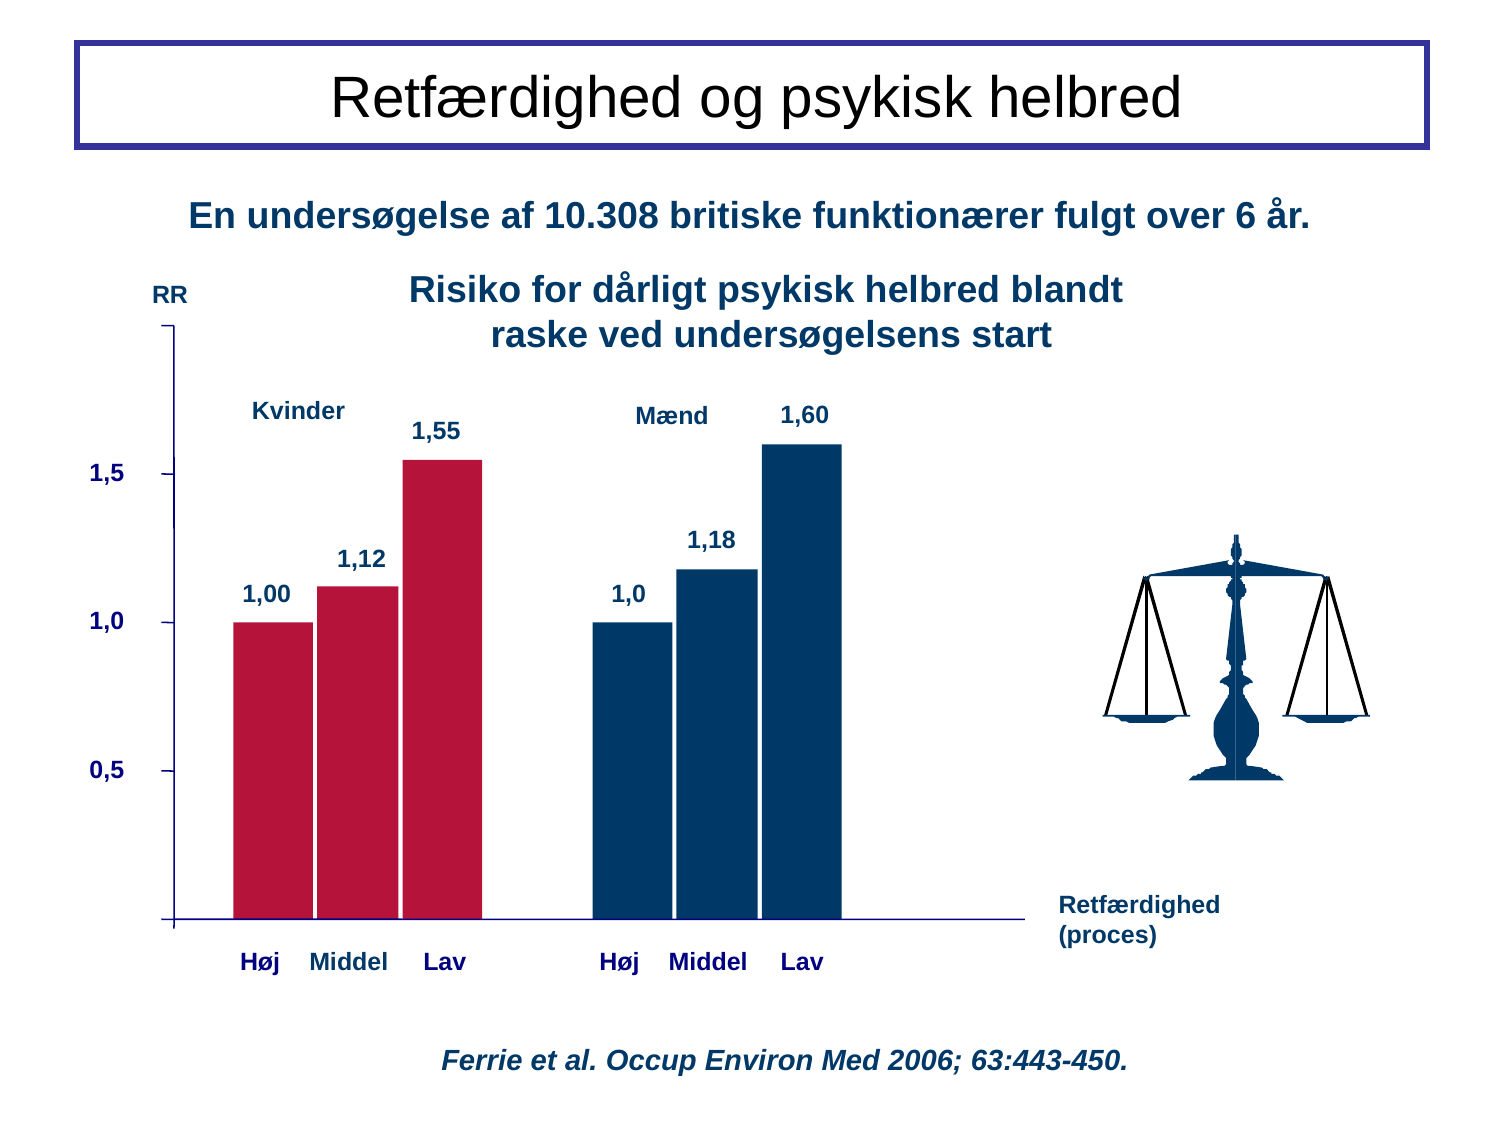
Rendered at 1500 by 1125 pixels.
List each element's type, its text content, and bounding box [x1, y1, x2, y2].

text_box 1,60 [780, 398, 830, 429]
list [1099, 531, 1374, 785]
text_box 1,0 [611, 577, 647, 607]
text_box [592, 622, 673, 919]
text_box Retfærdighed (proces) [1043, 881, 1237, 957]
text_box 0,5 [89, 753, 125, 784]
text_box Risiko for dårligt psykisk helbred blandt raske ved undersøgelsens start [394, 257, 1150, 363]
text_box [402, 459, 483, 919]
text_box Høj [240, 945, 281, 976]
text_box [317, 586, 399, 919]
text_box Retfærdighed og psykisk helbred [76, 42, 1427, 147]
text_box Kvinder [237, 387, 361, 433]
text_box 1,12 [337, 542, 387, 573]
text_box 1,18 [687, 523, 737, 554]
text_box Høj [599, 945, 640, 976]
text_box 1,5 [89, 456, 125, 487]
text_box [233, 622, 313, 919]
text_box [761, 444, 842, 919]
text_box Ferrie et al. Occup Environ Med 2006; 63:443-450. [106, 1033, 1465, 1084]
text_box 1,0 [89, 604, 125, 635]
text_box 1,00 [242, 577, 292, 607]
text_box Middel [668, 945, 749, 976]
text_box Lav [423, 945, 467, 976]
text_box Lav [780, 945, 824, 976]
text_box RR [137, 270, 204, 316]
text_box Mænd [620, 391, 724, 437]
text_box 1,55 [411, 414, 461, 445]
text_box [676, 569, 758, 919]
text_box En undersøgelse af 10.308 britiske funktionærer fulgt over 6 år. [70, 183, 1430, 243]
text_box Middel [309, 945, 389, 976]
